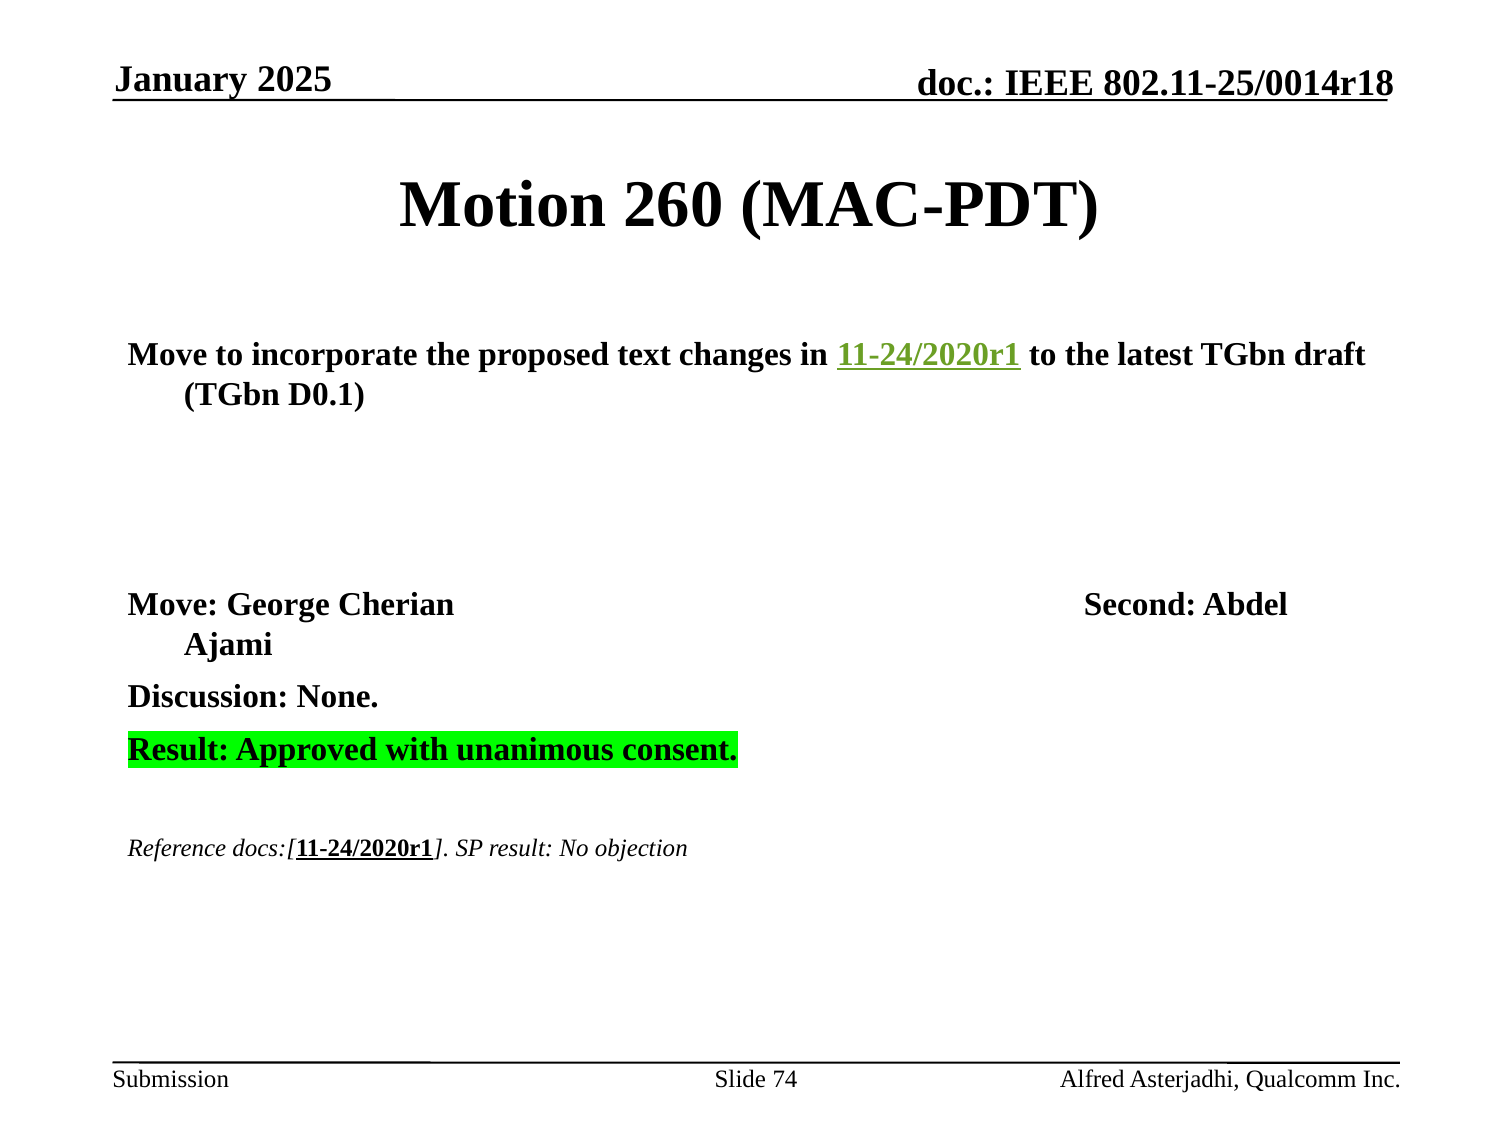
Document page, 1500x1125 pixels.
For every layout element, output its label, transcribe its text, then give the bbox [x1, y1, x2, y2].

slide_number Slide 74 [712, 1061, 800, 1123]
list Move to incorporate the proposed text changes in 11-24/2020r1 to the latest TGbn draft (TGbn D0.1) Move: George Cherian Second: Abdel Ajami Discussion: None. Result: Approved with unanimous consent. Reference docs:[11-24/2020r1]. SP result: No objection [112, 324, 1388, 1000]
title Motion 260 (MAC-PDT) [112, 112, 1388, 288]
footer Alfred Asterjadhi, Qualcomm Inc. [878, 1061, 1402, 1093]
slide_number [114, 54, 423, 100]
